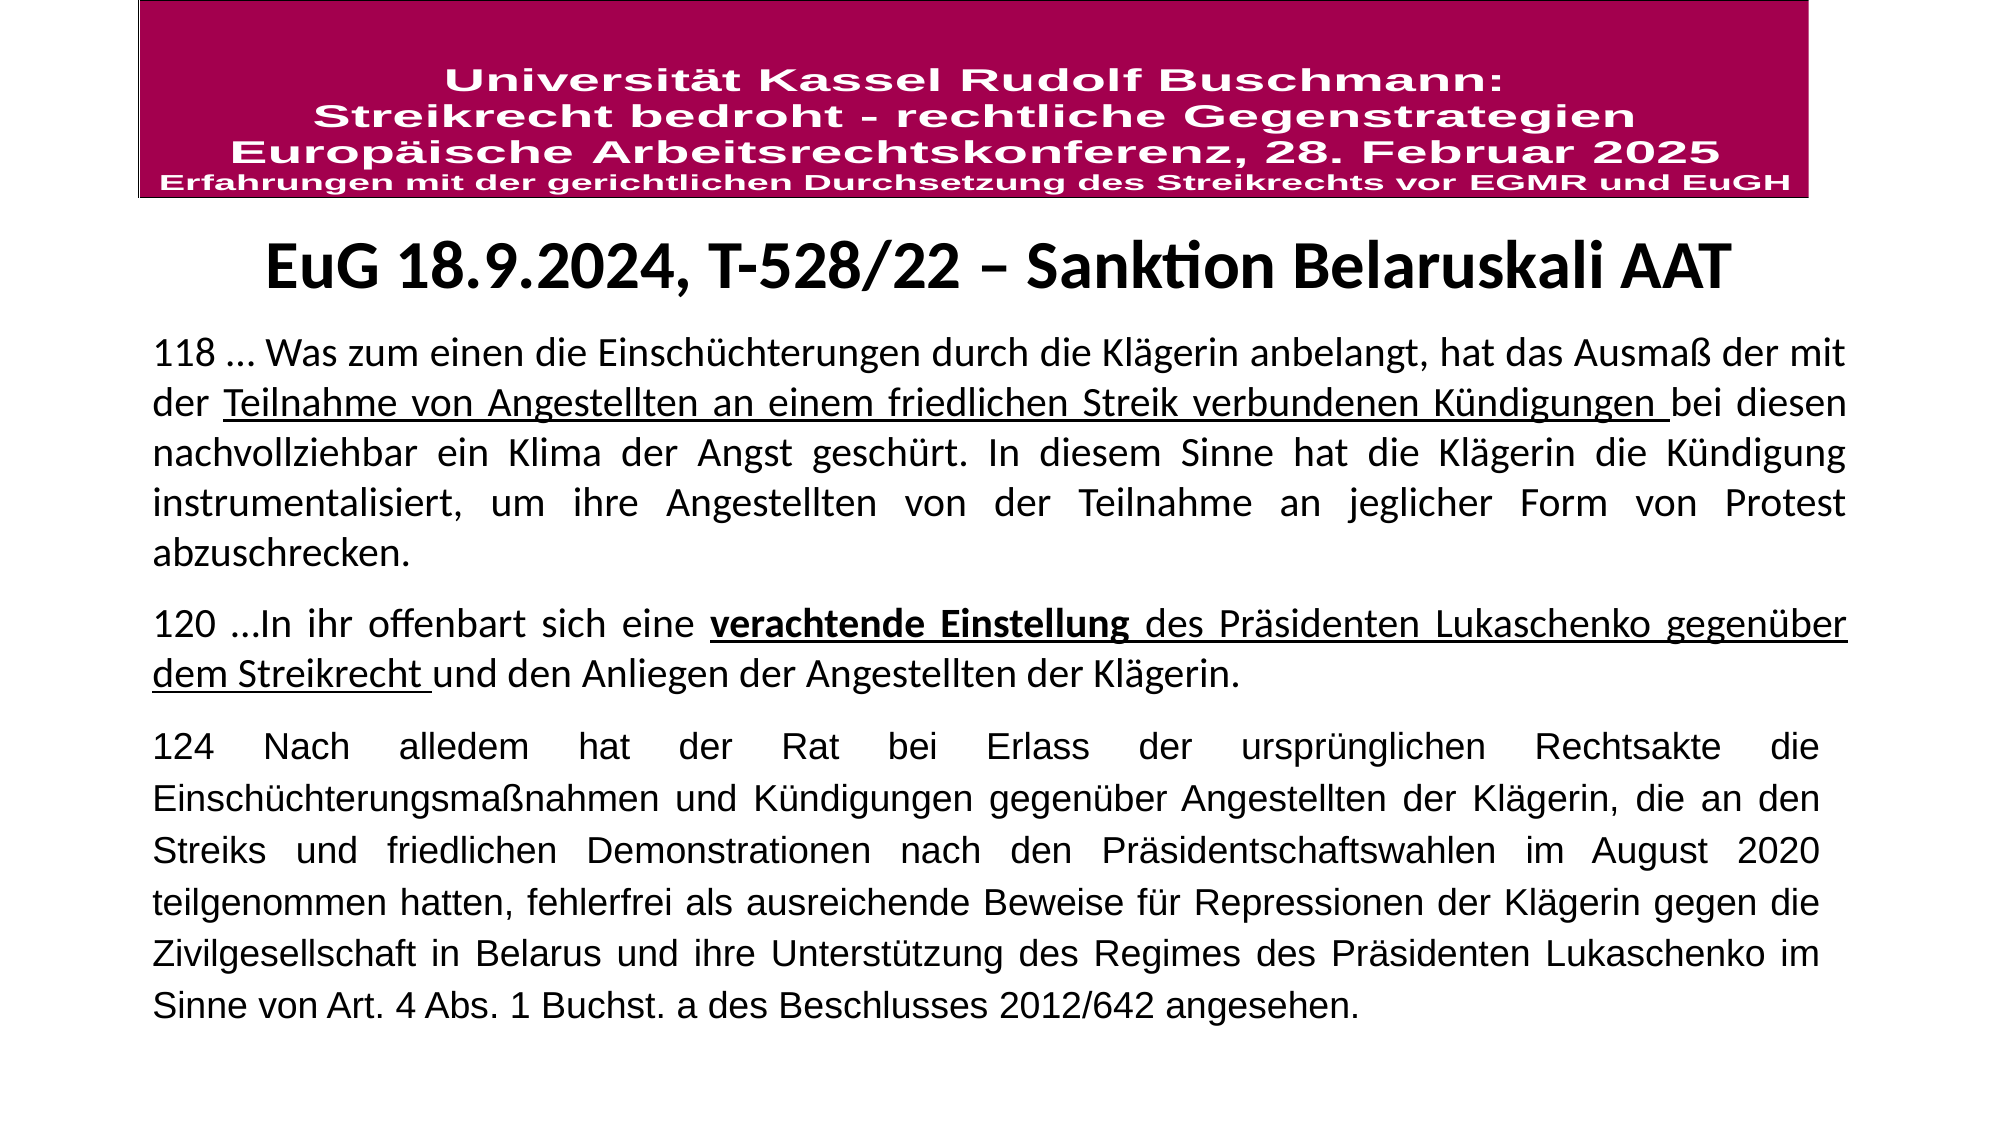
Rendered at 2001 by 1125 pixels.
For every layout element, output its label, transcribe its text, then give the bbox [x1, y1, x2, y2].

picture [137, 0, 1809, 199]
text_box 124 Nach alledem hat der Rat bei Erlass der ursprünglichen Rechtsakte die Einschüchterungsmaßnahmen und Kündigungen gegenüber Angestellten der Klägerin, die an den Streiks und friedlichen Demonstrationen nach den Präsidentschaftswahlen im August 2020 teilgenommen hatten, fehlerfrei als ausreichende Beweise für Repressionen der Klägerin gegen die Zivilgesellschaft in Belarus und ihre Unterstützung des Regimes des Präsidenten Lukaschenko im Sinne von Art. 4 Abs. 1 Buchst. a des Beschlusses 2012/642 angesehen. [137, 708, 1836, 1034]
list EuG 18.9.2024, T-528/22 – Sanktion Belaruskali AAT 118 … Was zum einen die Einschüchterungen durch die Klägerin anbelangt, hat das Ausmaß der mit der Teilnahme von Angestellten an einem friedlichen Streik verbundenen Kündigungen bei diesen nachvollziehbar ein Klima der Angst geschürt. In diesem Sinne hat die Klägerin die Kündigung instrumentalisiert, um ihre Angestellten von der Teilnahme an jeglicher Form von Protest abzuschrecken. 120 …In ihr offenbart sich eine verachtende Einstellung des Präsidenten Lukaschenko gegenüber dem Streikrecht und den Anliegen der Angestellten der Klägerin. [137, 222, 1863, 1014]
